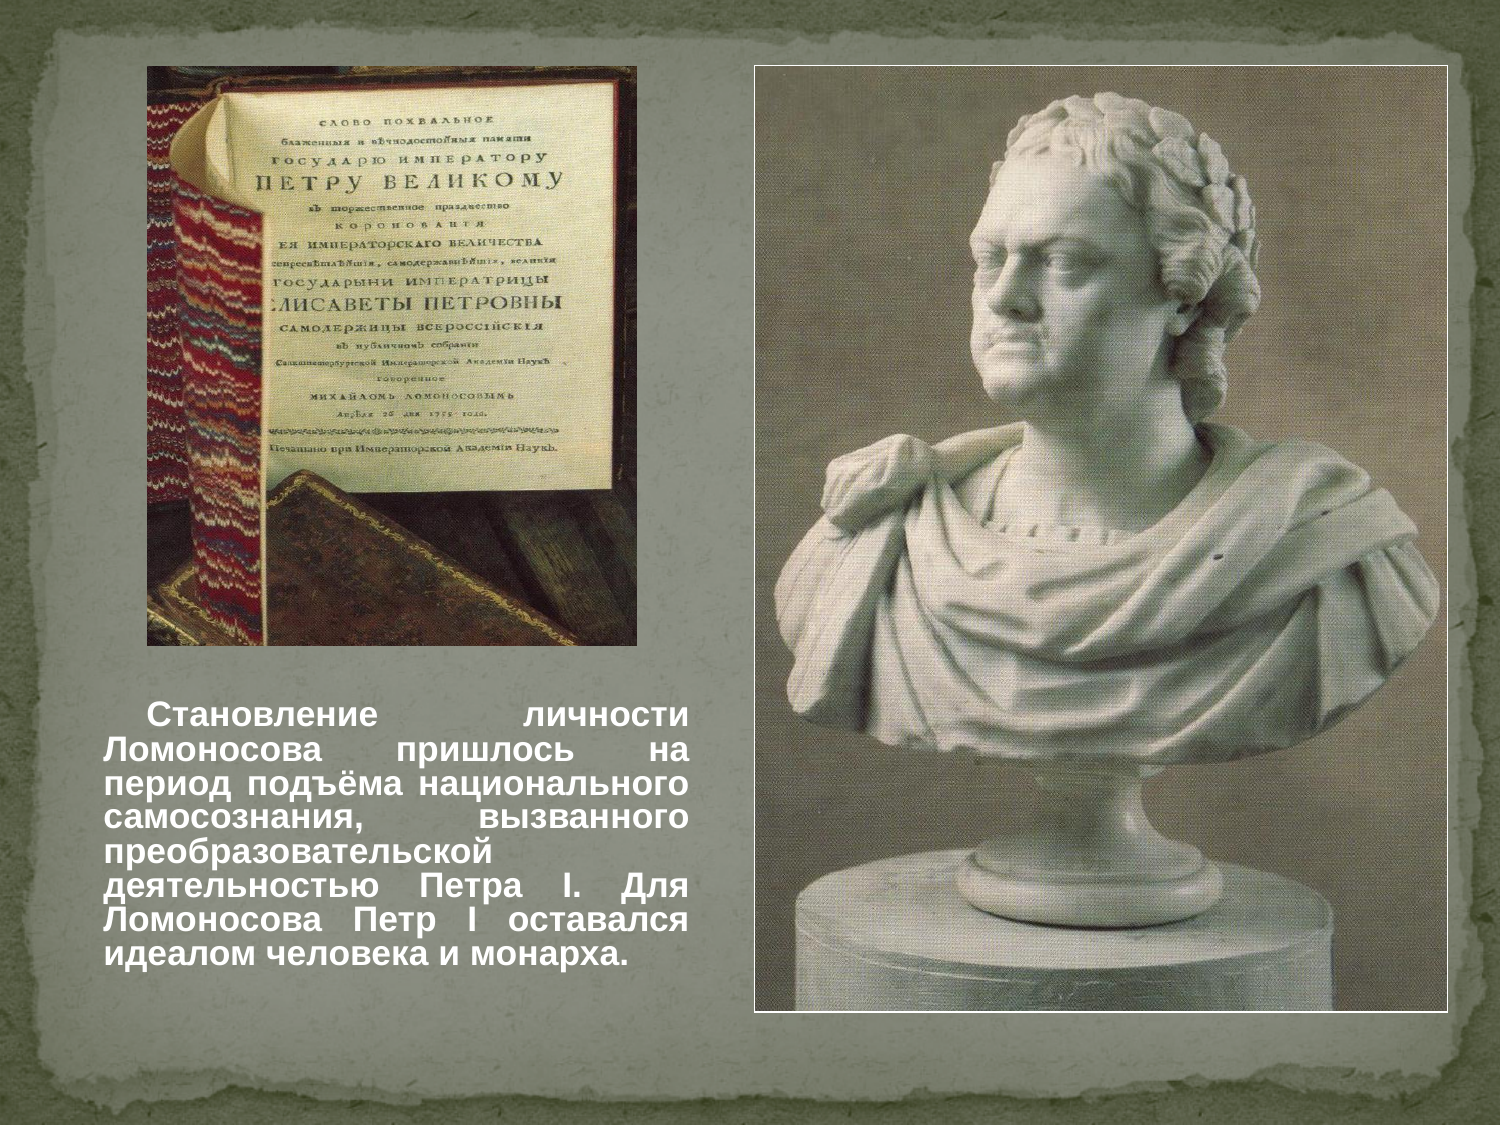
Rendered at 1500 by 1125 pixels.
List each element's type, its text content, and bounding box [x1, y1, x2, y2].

picture [755, 66, 1447, 1011]
list Становление личности Ломоносова пришлось на период подъёма национального самосознания, вызванного преобразовательской деятельностью Петра I. Для Ломоносова Петр I оставался идеалом человека и монарха. [88, 692, 705, 1047]
picture [147, 66, 637, 646]
